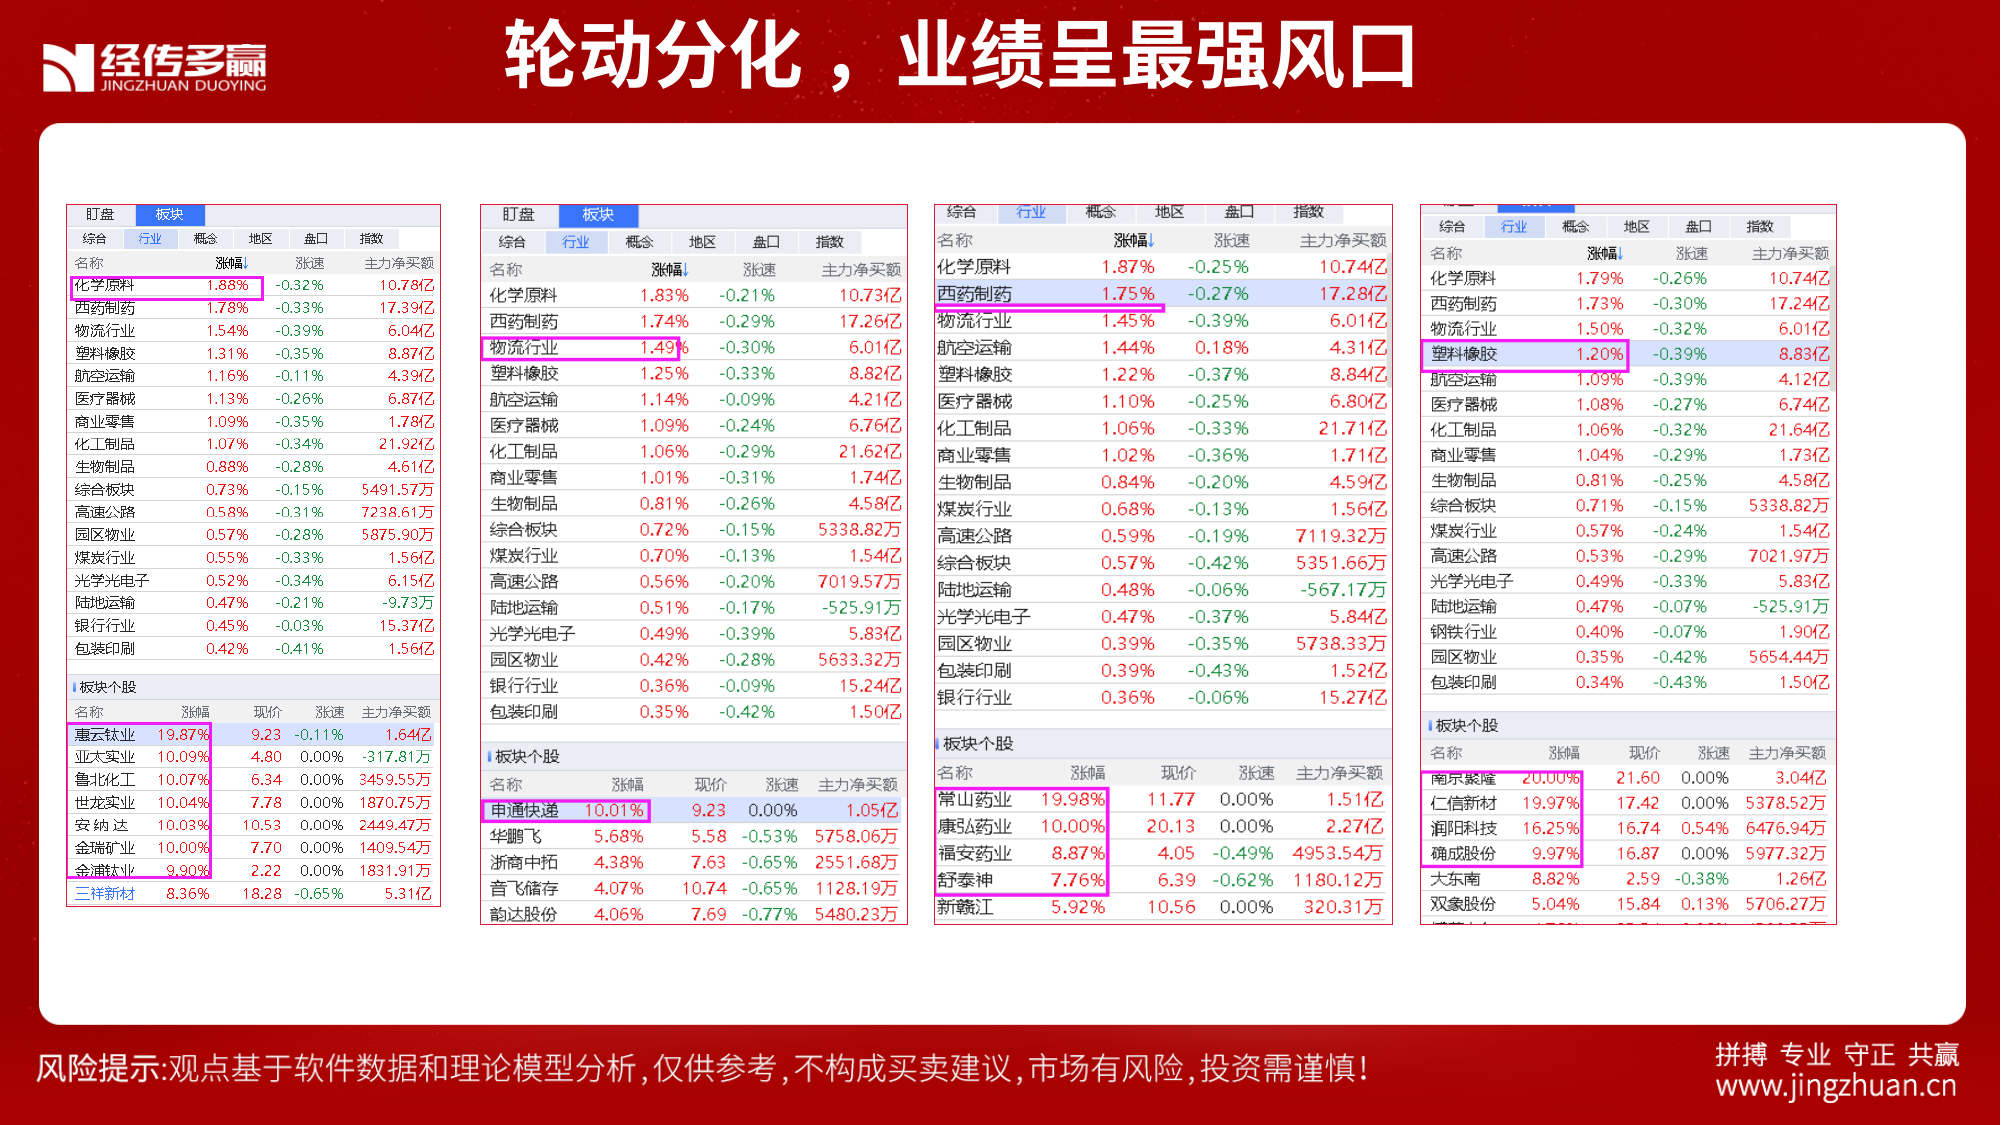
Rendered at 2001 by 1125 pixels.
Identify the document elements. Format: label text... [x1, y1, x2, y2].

text_box 轮动分化 ，业绩呈最强风口 [232, 0, 1768, 105]
picture [0, 0, 2000, 1125]
